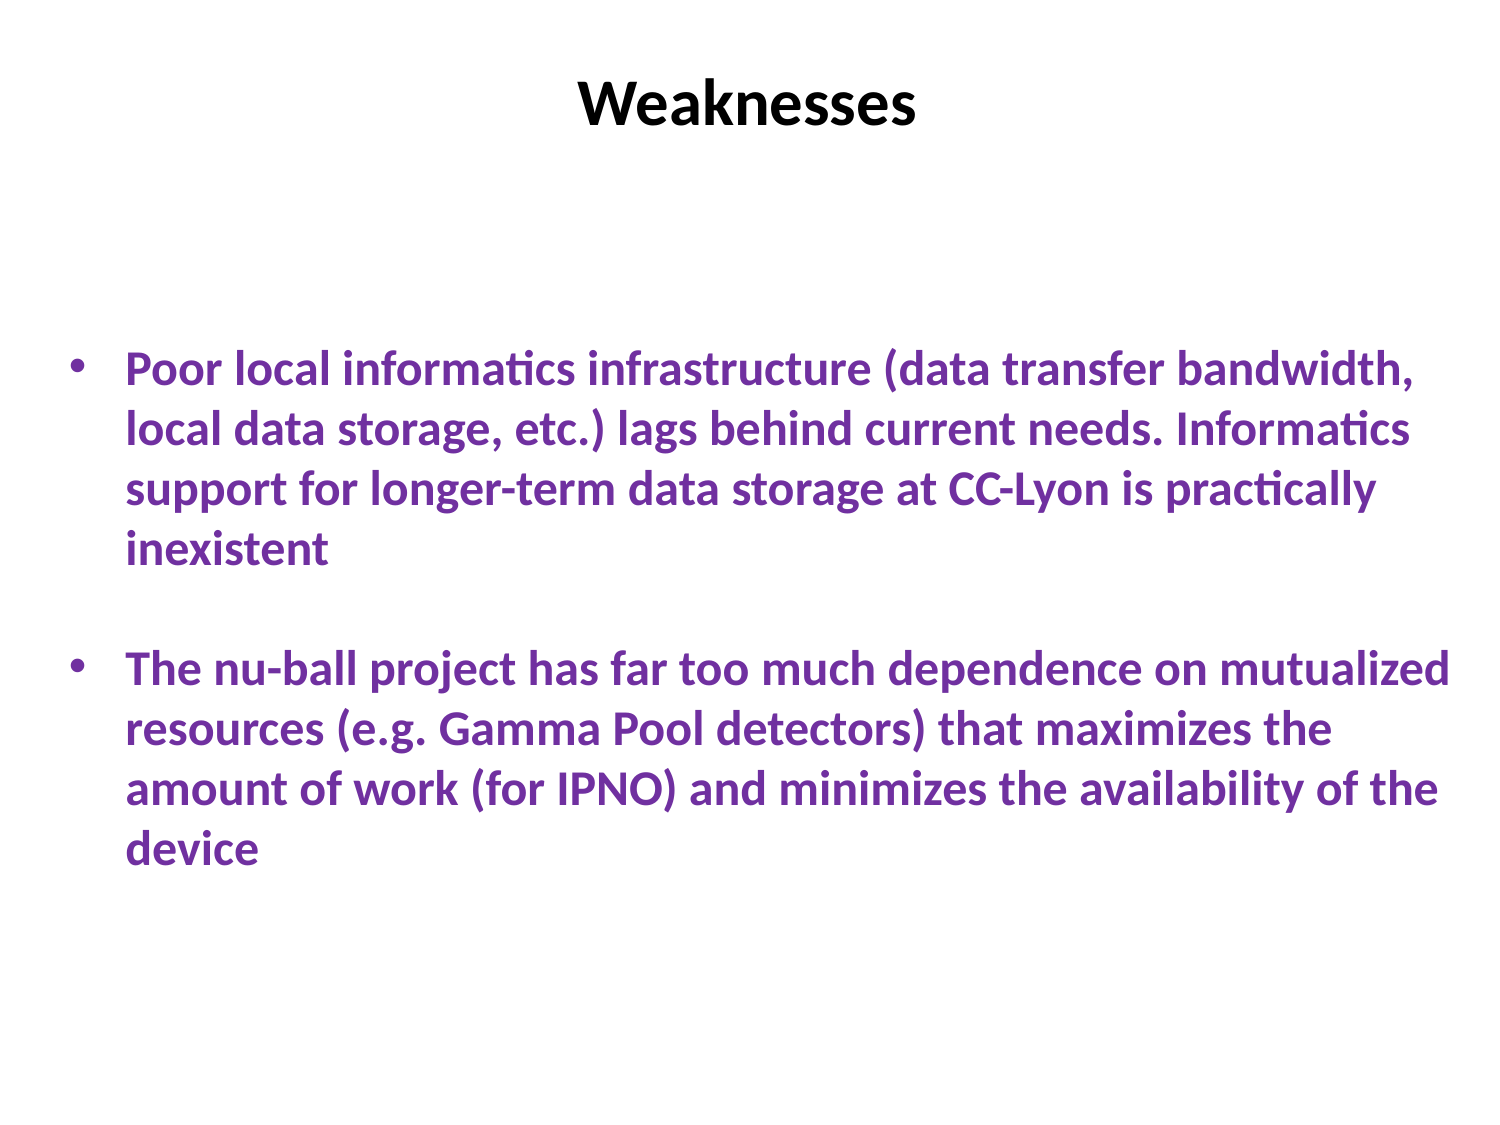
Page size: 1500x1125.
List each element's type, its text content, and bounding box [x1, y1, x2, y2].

text_box Weaknesses [562, 51, 933, 147]
text_box Poor local informatics infrastructure (data transfer bandwidth, local data storage, etc.) lags behind current needs. Informatics support for longer-term data storage at CC-Lyon is practically inexistent The nu-ball project has far too much dependence on mutualized resources (e.g. Gamma Pool detectors) that maximizes the amount of work (for IPNO) and minimizes the availability of the device [54, 267, 1500, 883]
